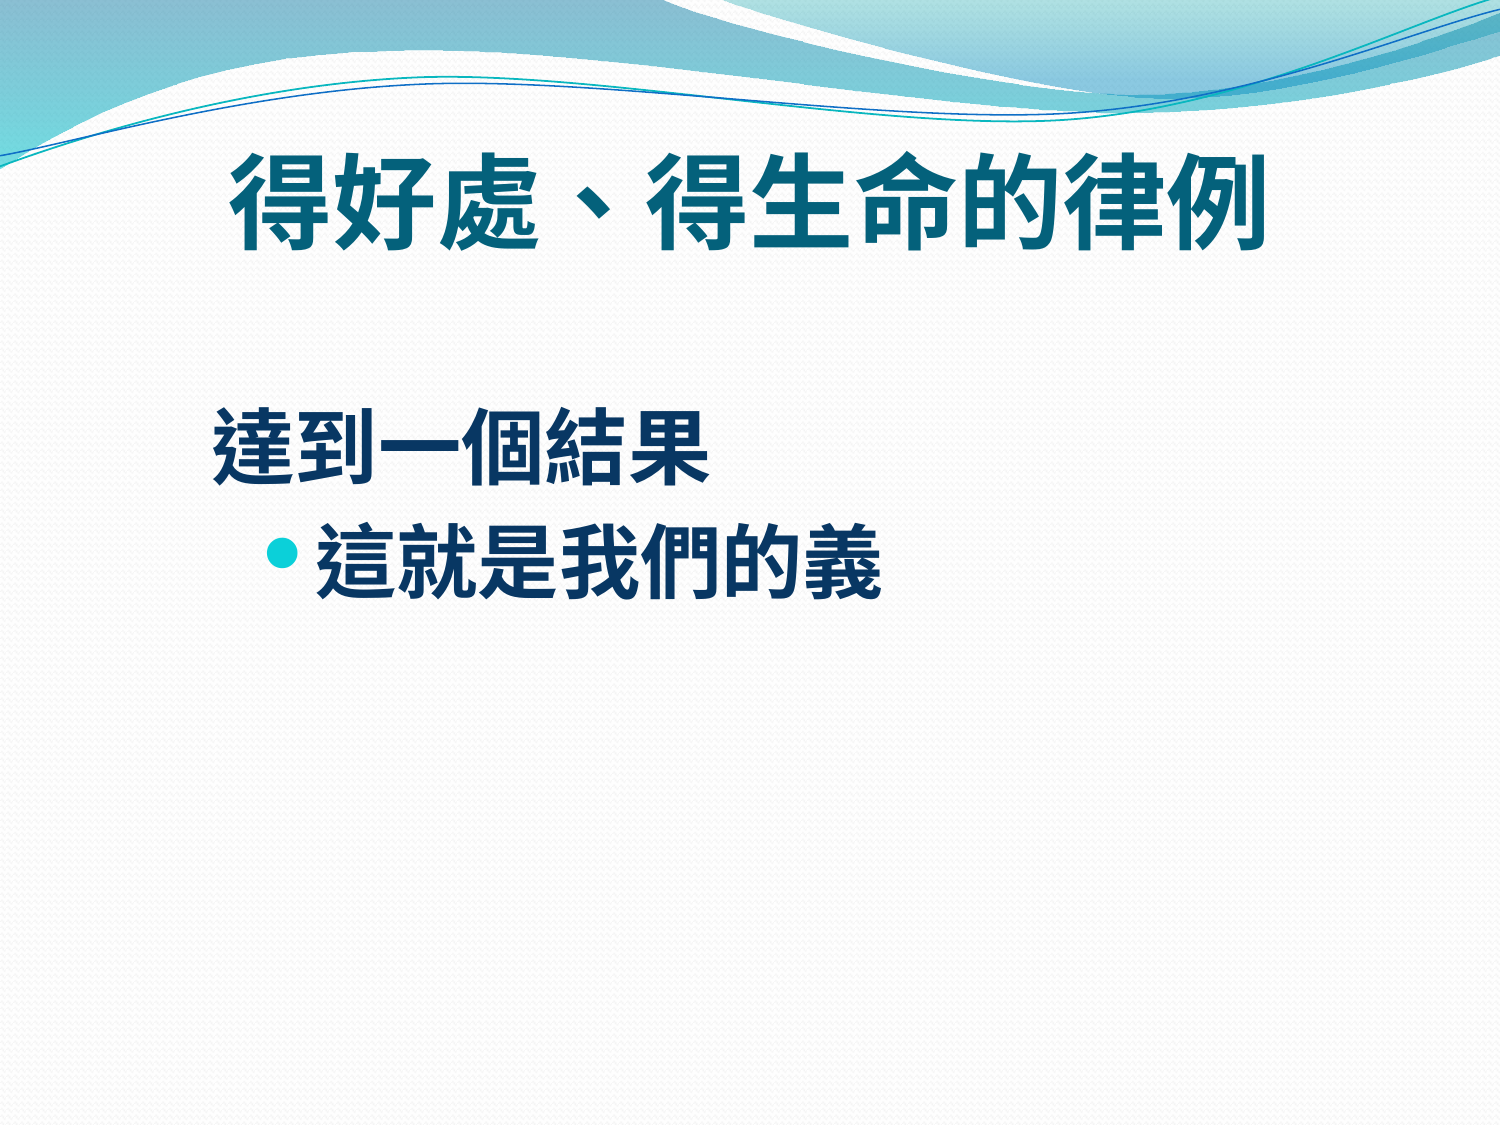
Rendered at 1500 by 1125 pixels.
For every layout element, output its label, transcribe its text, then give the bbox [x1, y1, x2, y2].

title 得好處、得生命的律例 [75, 75, 1425, 263]
list 達到一個結果 這就是我們的義 [87, 387, 1438, 913]
